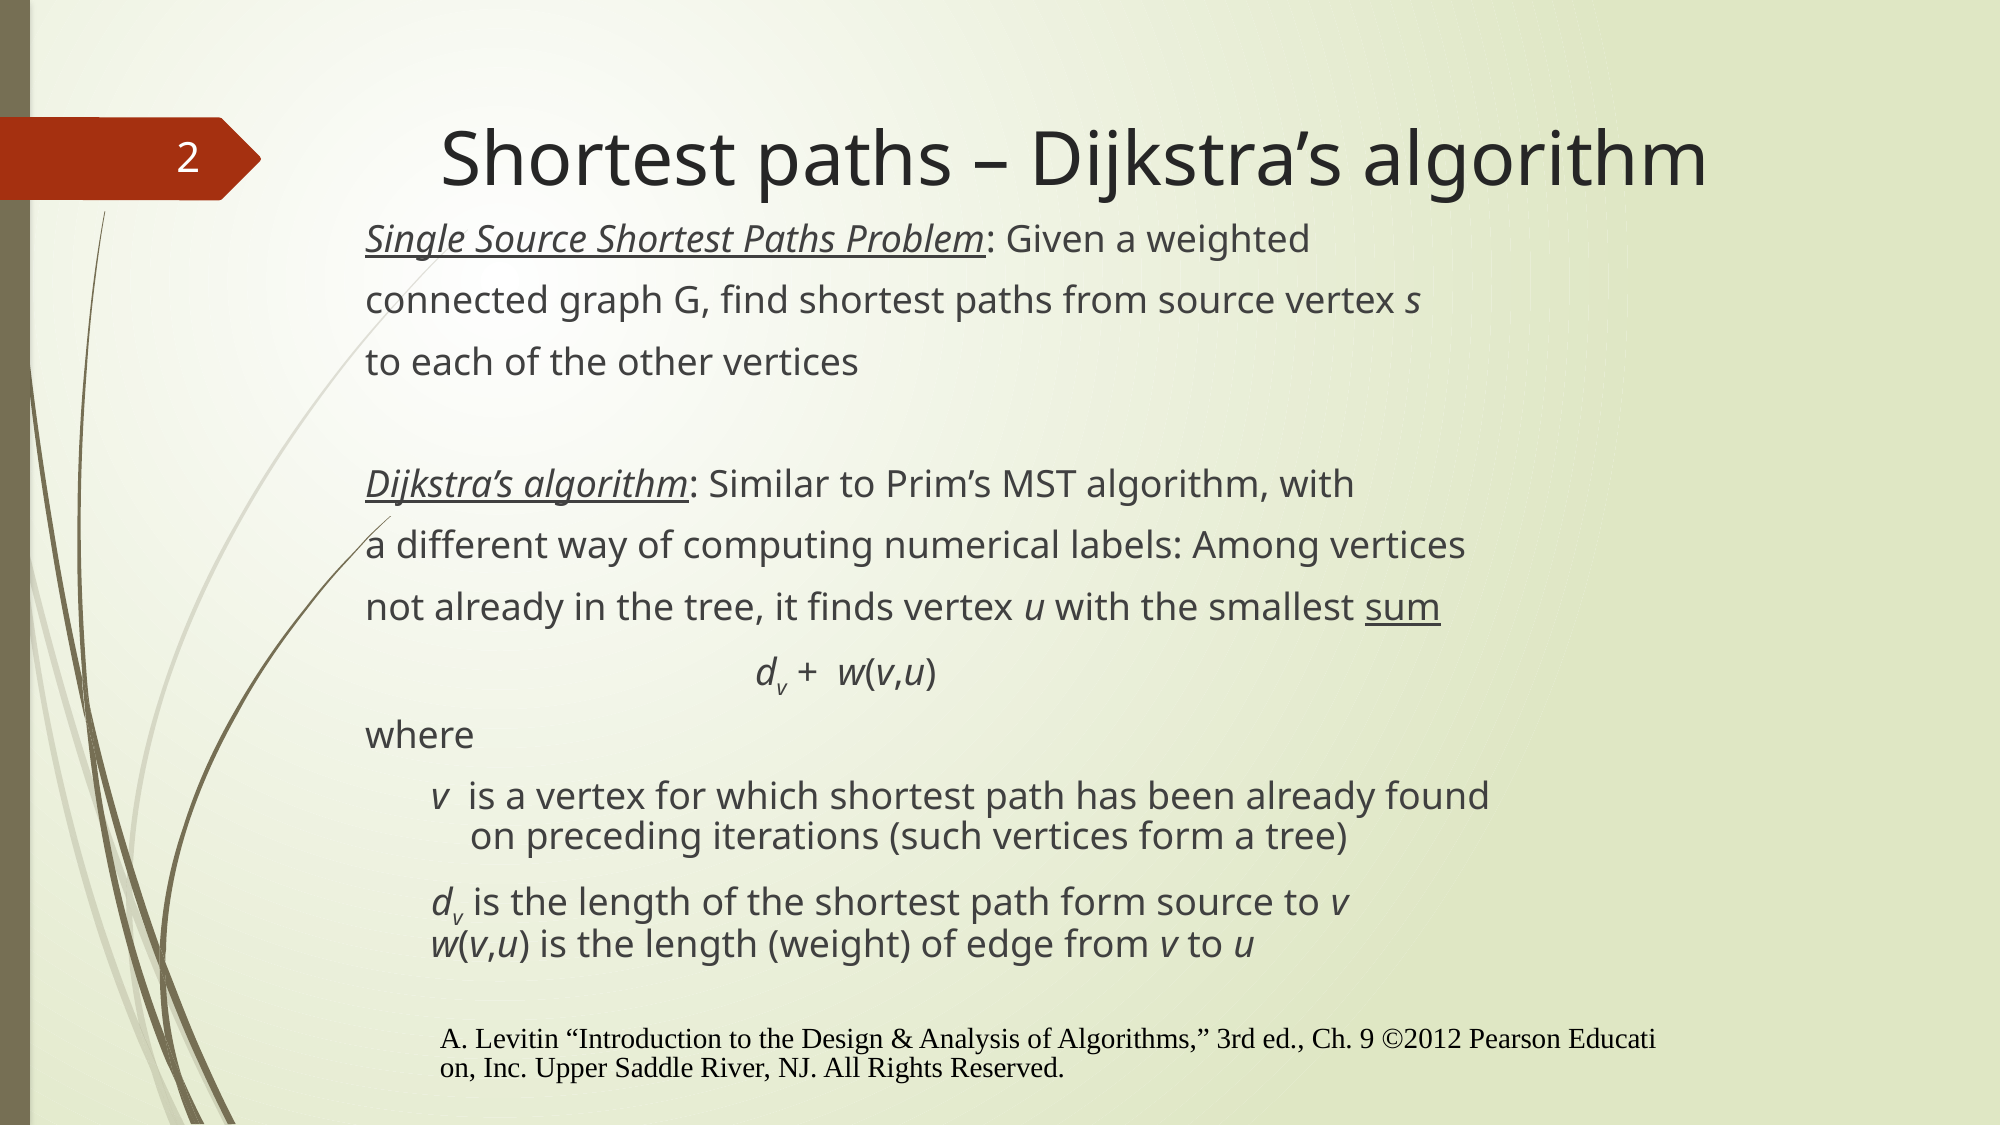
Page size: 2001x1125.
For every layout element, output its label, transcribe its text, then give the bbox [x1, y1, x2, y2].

title Shortest paths – Dijkstra’s algorithm [425, 102, 1888, 313]
list Single Source Shortest Paths Problem: Given a weighted connected graph G, find shortest paths from source vertex s to each of the other vertices Dijkstra’s algorithm: Similar to Prim’s MST algorithm, with a different way of computing numerical labels: Among vertices not already in the tree, it finds vertex u with the smallest sum dv + w(v,u) where v is a vertex for which shortest path has been already found on preceding iterations (such vertices form a tree) dv is the length of the shortest path form source to v w(v,u) is the length (weight) of edge from v to u [350, 212, 1750, 1125]
slide_number 2 [87, 129, 216, 190]
